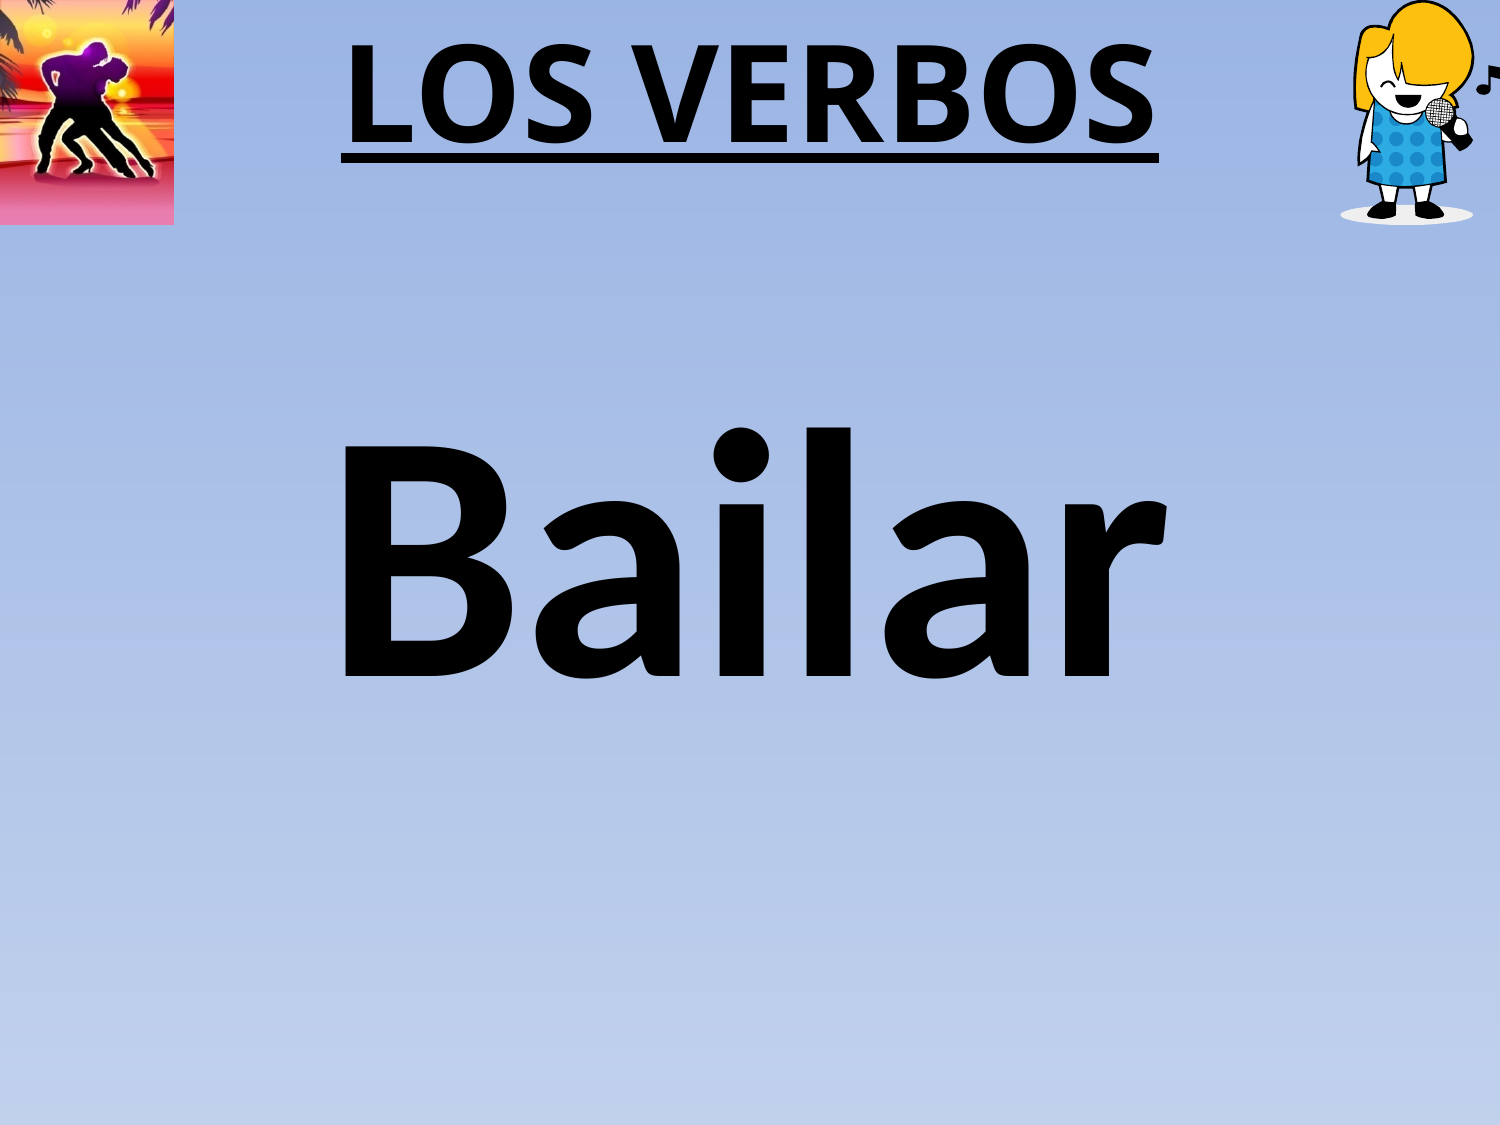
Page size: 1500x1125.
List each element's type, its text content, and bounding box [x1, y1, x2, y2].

picture [0, 0, 174, 226]
text_box LOS VERBOS [175, 0, 1338, 178]
picture [1340, 0, 1500, 226]
text_box Bailar [0, 315, 1500, 755]
